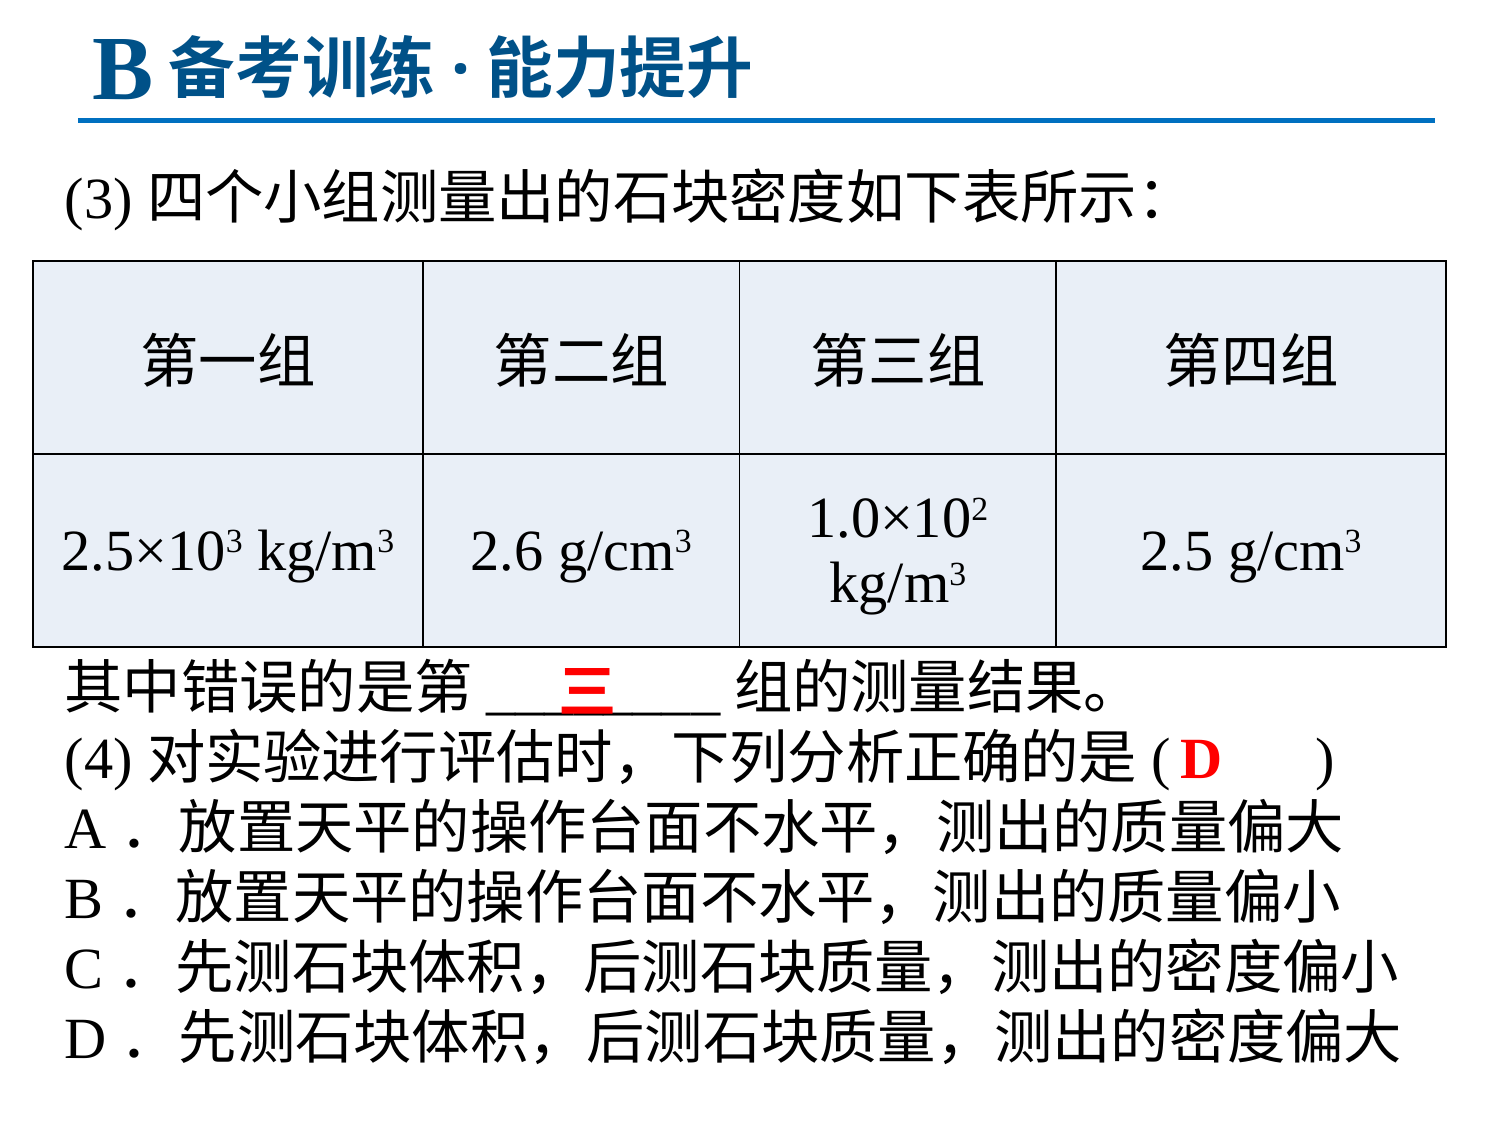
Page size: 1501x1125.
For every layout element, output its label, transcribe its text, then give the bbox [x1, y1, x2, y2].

table_cell 2.6 g/cm3 [424, 455, 739, 646]
table_cell 1.0×102 kg/m3 [740, 455, 1055, 646]
text_box (3)四个小组测量出的石块密度如下表所示： 其中错误的是第________组的测量结果。 (4)对实验进行评估时，下列分析正确的是( ) A．放置天平的操作台面不水平，测出的质量偏大 B．放置天平的操作台面不水平，测出的质量偏小 C．先测石块体积，后测石块质量，测出的密度偏小 D．先测石块体积，后测石块质量，测出的密度偏大 [64, 152, 1423, 260]
table_cell 2.5 g/cm3 [1057, 455, 1445, 646]
table_cell 2.5×103 kg/m3 [34, 455, 422, 646]
table_header 第二组 [424, 262, 739, 453]
text_box (3)四个小组测量出的石块密度如下表所示： 其中错误的是第________组的测量结果。 (4)对实验进行评估时，下列分析正确的是( ) A．放置天平的操作台面不水平，测出的质量偏大 B．放置天平的操作台面不水平，测出的质量偏小 C．先测石块体积，后测石块质量，测出的密度偏小 D．先测石块体积，后测石块质量，测出的密度偏大 [64, 648, 1423, 1077]
table_header 第四组 [1057, 262, 1445, 453]
text_box 三 [543, 648, 744, 732]
table_header 第三组 [740, 262, 1055, 453]
table_header 第一组 [34, 262, 422, 453]
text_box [77, 0, 1436, 126]
text_box D [1165, 712, 1366, 798]
